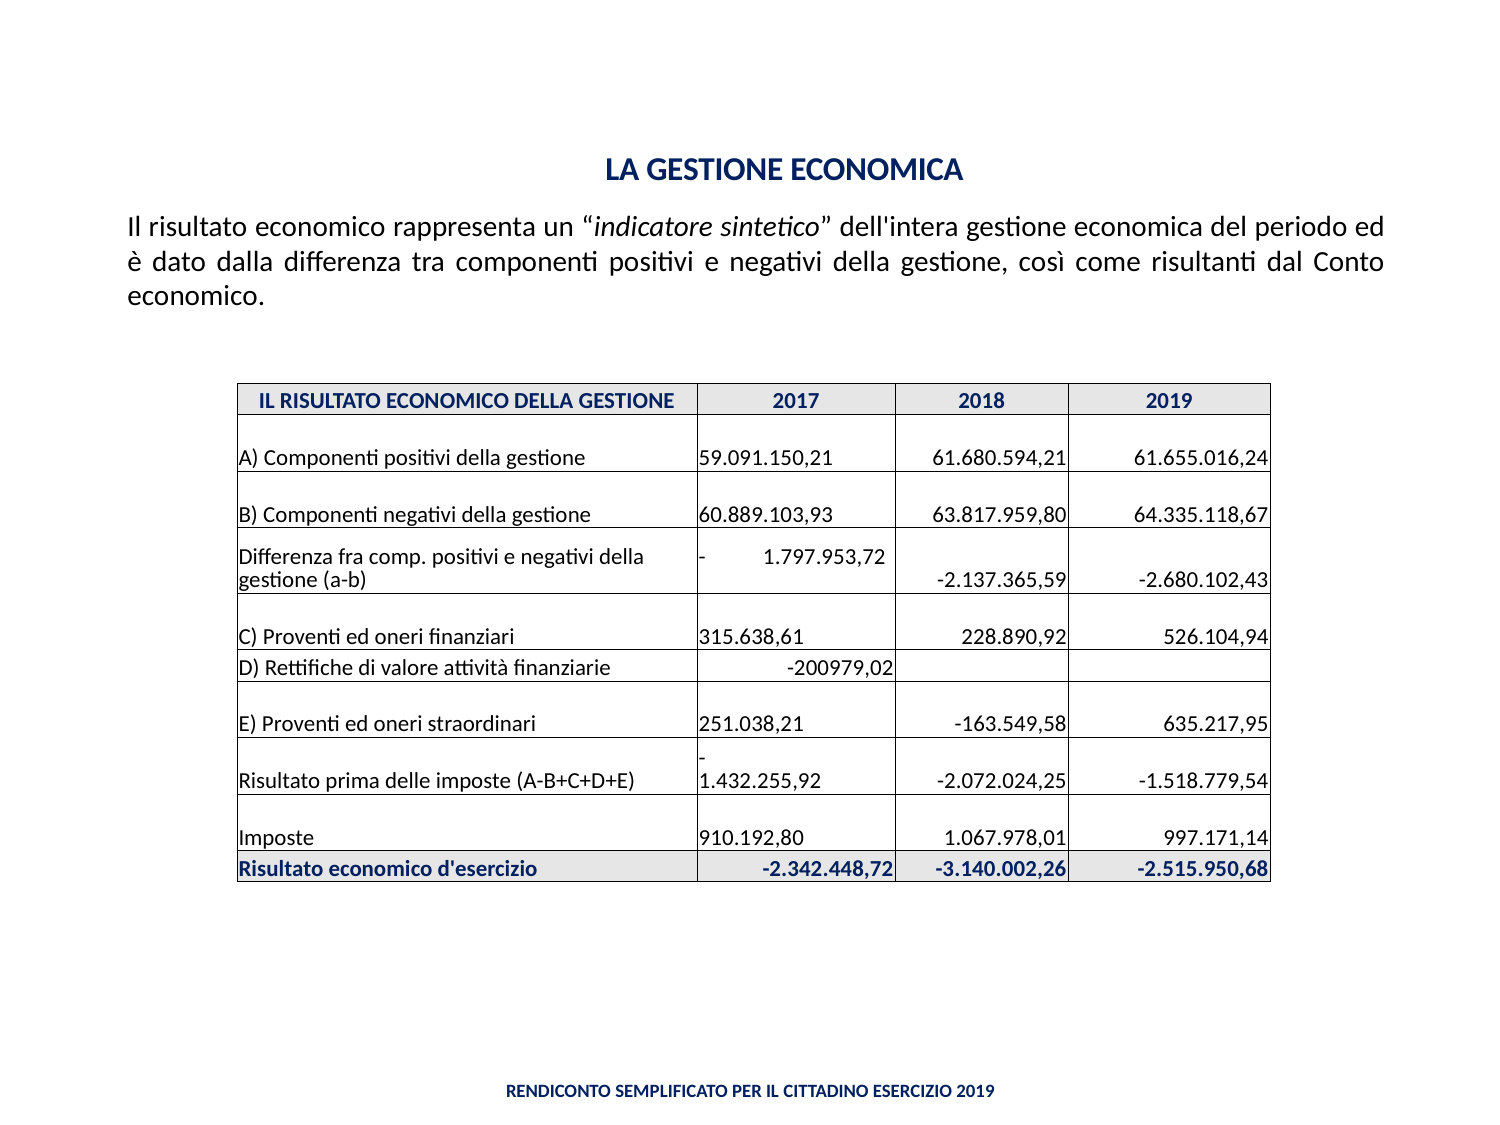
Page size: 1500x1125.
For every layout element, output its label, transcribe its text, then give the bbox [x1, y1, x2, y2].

footer Rendiconto semplificato per il Cittadino Esercizio 2019 [453, 1059, 1047, 1120]
table_cell -1.518.779,54 [1069, 738, 1270, 794]
table_cell -2.680.102,43 [1069, 528, 1270, 593]
table_cell -3.140.002,26 [896, 851, 1068, 881]
table_cell B) Componenti negativi della gestione [238, 472, 697, 527]
table_cell 228.890,92 [896, 594, 1068, 649]
table_header IL RISULTATO ECONOMICO DELLA GESTIONE [238, 384, 697, 414]
table_cell 63.817.959,80 [896, 472, 1068, 527]
table_cell C) Proventi ed oneri finanziari [238, 594, 697, 649]
table_cell - 1.797.953,72 [698, 528, 895, 593]
table_header 2017 [698, 384, 895, 414]
table_cell 61.680.594,21 [896, 415, 1068, 471]
table_cell E) Proventi ed oneri straordinari [238, 682, 697, 737]
table_cell Imposte [238, 795, 697, 850]
table_cell D) Rettifiche di valore attività finanziarie [238, 650, 697, 681]
table_cell Risultato economico d'esercizio [238, 851, 697, 881]
table_cell 251.038,21 [698, 682, 895, 737]
text_box Il risultato economico rappresenta un “indicatore sintetico” dell'intera gestione economica del periodo ed è dato dalla differenza tra componenti positivi e negativi della gestione, così come risultanti dal Conto economico. [112, 199, 1400, 320]
text_box LA GESTIONE ECONOMICA [324, 145, 1250, 188]
table_cell 526.104,94 [1069, 594, 1270, 649]
table_cell 64.335.118,67 [1069, 472, 1270, 527]
table_cell 910.192,80 [698, 795, 895, 850]
table_cell [896, 650, 1068, 681]
table_cell 60.889.103,93 [698, 472, 895, 527]
table_cell -2.515.950,68 [1069, 851, 1270, 881]
table_cell 61.655.016,24 [1069, 415, 1270, 471]
table_cell -200979,02 [698, 650, 895, 681]
table_cell -2.072.024,25 [896, 738, 1068, 794]
table_cell [1069, 650, 1270, 681]
table_cell - 1.432.255,92 [698, 738, 895, 794]
table_cell 635.217,95 [1069, 682, 1270, 737]
table_cell Differenza fra comp. positivi e negativi della gestione (a-b) [238, 528, 697, 593]
table_cell -2.342.448,72 [698, 851, 895, 881]
table_cell 59.091.150,21 [698, 415, 895, 471]
table_cell -163.549,58 [896, 682, 1068, 737]
table_cell 315.638,61 [698, 594, 895, 649]
table_cell Risultato prima delle imposte (A-B+C+D+E) [238, 738, 697, 794]
table_cell -2.137.365,59 [896, 528, 1068, 593]
table_cell 1.067.978,01 [896, 795, 1068, 850]
table_header 2019 [1069, 384, 1270, 414]
table_cell 997.171,14 [1069, 795, 1270, 850]
table_header 2018 [896, 384, 1068, 414]
table_cell A) Componenti positivi della gestione [238, 415, 697, 471]
